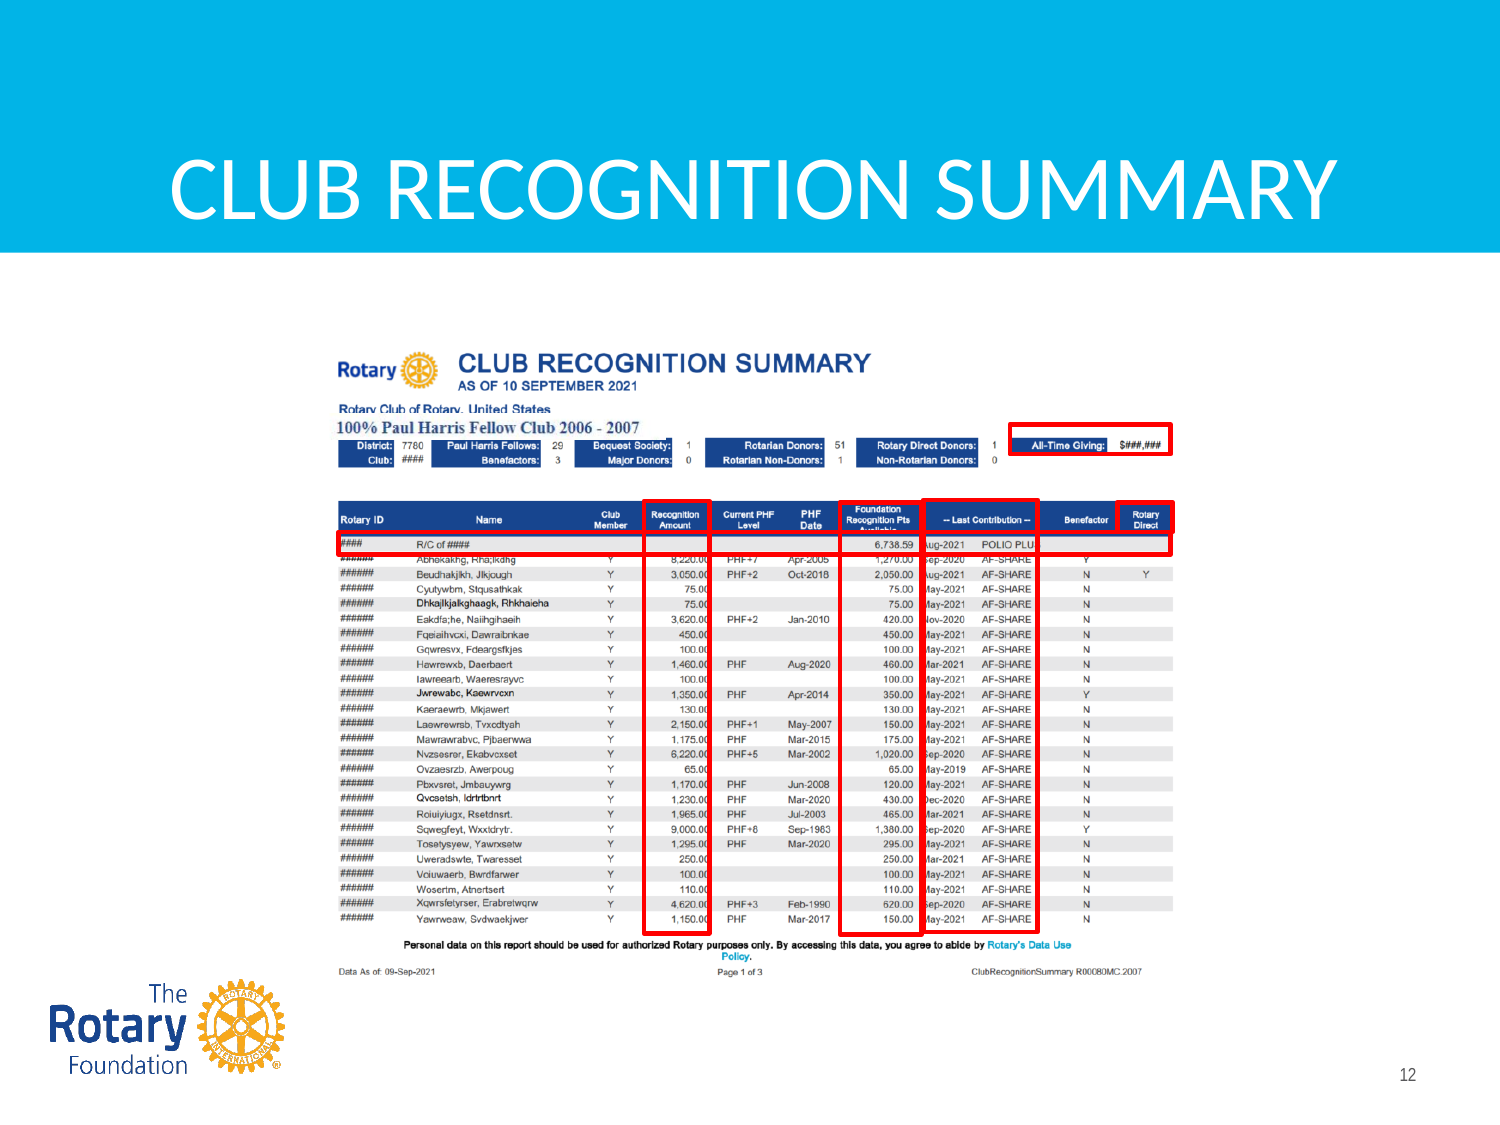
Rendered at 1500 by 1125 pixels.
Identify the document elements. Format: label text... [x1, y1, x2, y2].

picture [320, 332, 1180, 993]
title CLUB RECOGNITION SUMMARY [46, 0, 1463, 253]
picture [50, 979, 285, 1074]
